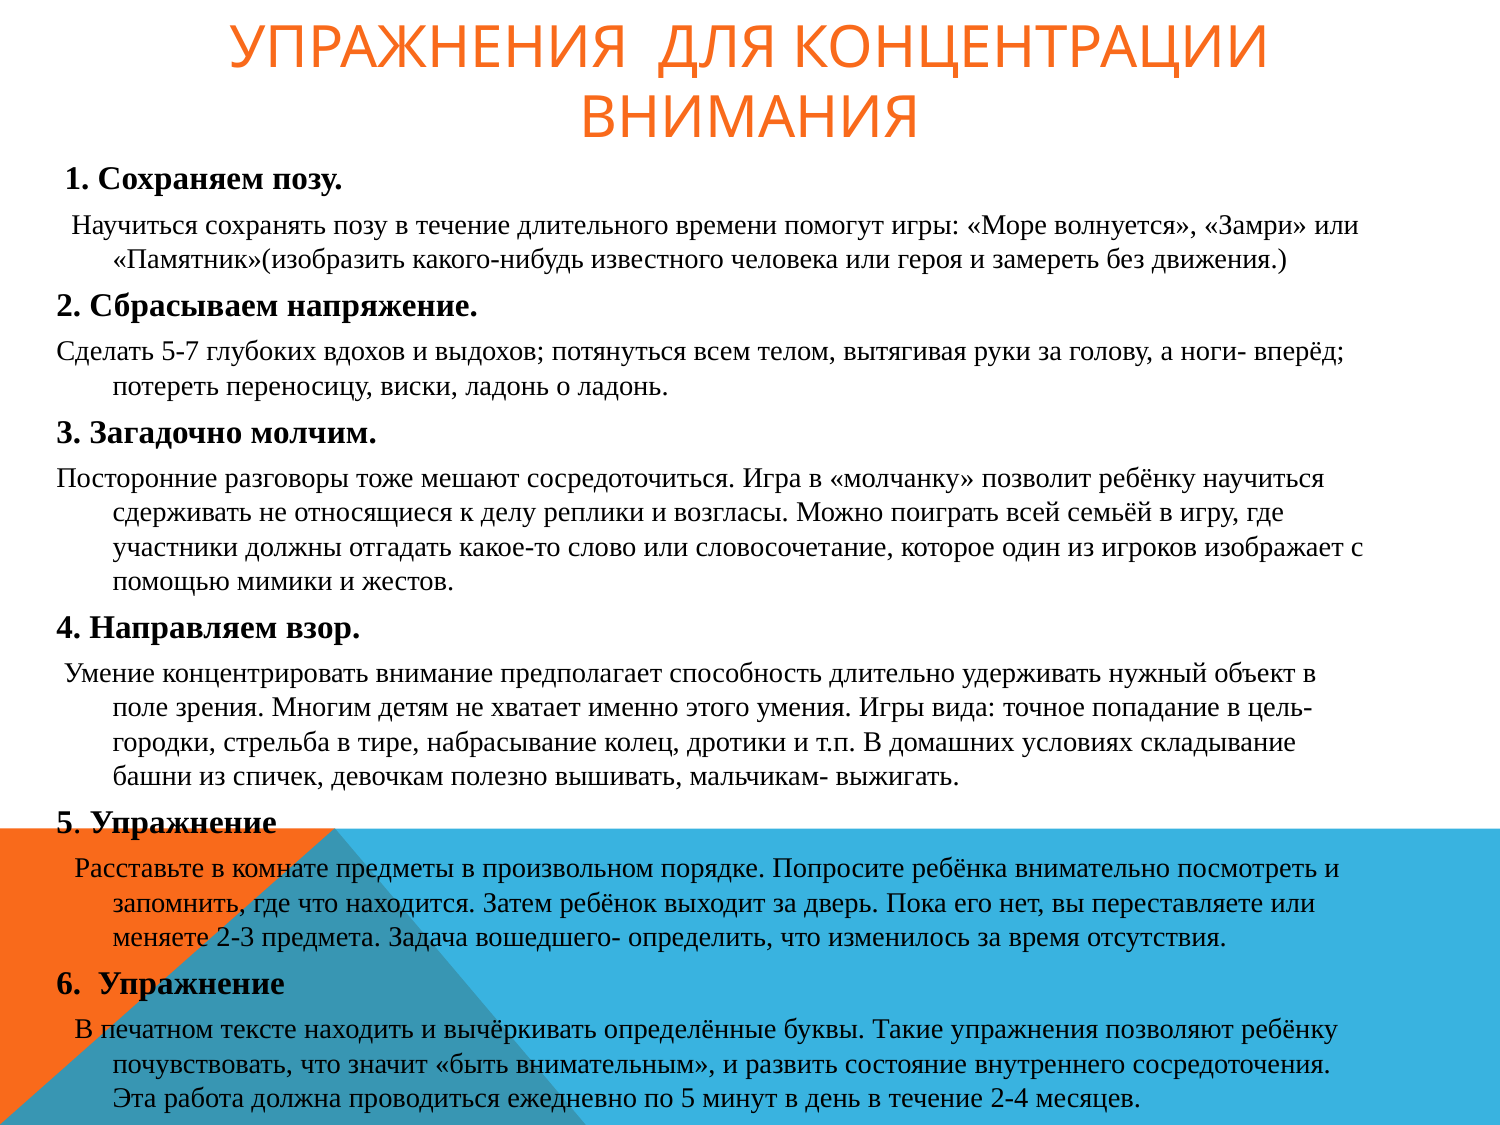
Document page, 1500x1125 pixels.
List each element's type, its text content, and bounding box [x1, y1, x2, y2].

list 1. Сохраняем позу. Научиться сохранять позу в течение длительного времени помогут игры: «Море волнуется», «Замри» или «Памятник»(изобразить какого-нибудь известного человека или героя и замереть без движения.) 2. Сбрасываем напряжение. Сделать 5-7 глубоких вдохов и выдохов; потянуться всем телом, вытягивая руки за голову, а ноги- вперёд; потереть переносицу, виски, ладонь о ладонь. 3. Загадочно молчим. Посторонние разговоры тоже мешают сосредоточиться. Игра в «молчанку» позволит ребёнку научиться сдерживать не относящиеся к делу реплики и возгласы. Можно поиграть всей семьёй в игру, где участники должны отгадать какое-то слово или словосочетание, которое один из игроков изображает с помощью мимики и жестов. 4. Направляем взор. Умение концентрировать внимание предполагает способность длительно удерживать нужный объект в поле зрения. Многим детям не хватает именно этого умения. Игры вида: точное попадание в цель- городки, стрельба в тире, набрасывание колец, дротики и т.п. В домашних условиях складывание башни из спичек, девочкам полезно вышивать, мальчикам- выжигать. 5. Упражнение Расставьте в комнате предметы в произвольном порядке. Попросите ребёнка внимательно посмотреть и запомнить, где что находится. Затем ребёнок выходит за дверь. Пока его нет, вы переставляете или меняете 2-3 предмета. Задача вошедшего- определить, что изменилось за время отсутствия. 6. Упражнение В печатном тексте находить и вычёркивать определённые буквы. Такие упражнения позволяют ребёнку почувствовать, что значит «быть внимательным», и развить состояние внутреннего сосредоточения. Эта работа должна проводиться ежедневно по 5 минут в день в течение 2-4 месяцев. [41, 149, 1392, 1125]
title Упражнения для концентрации внимания [75, 45, 1425, 114]
